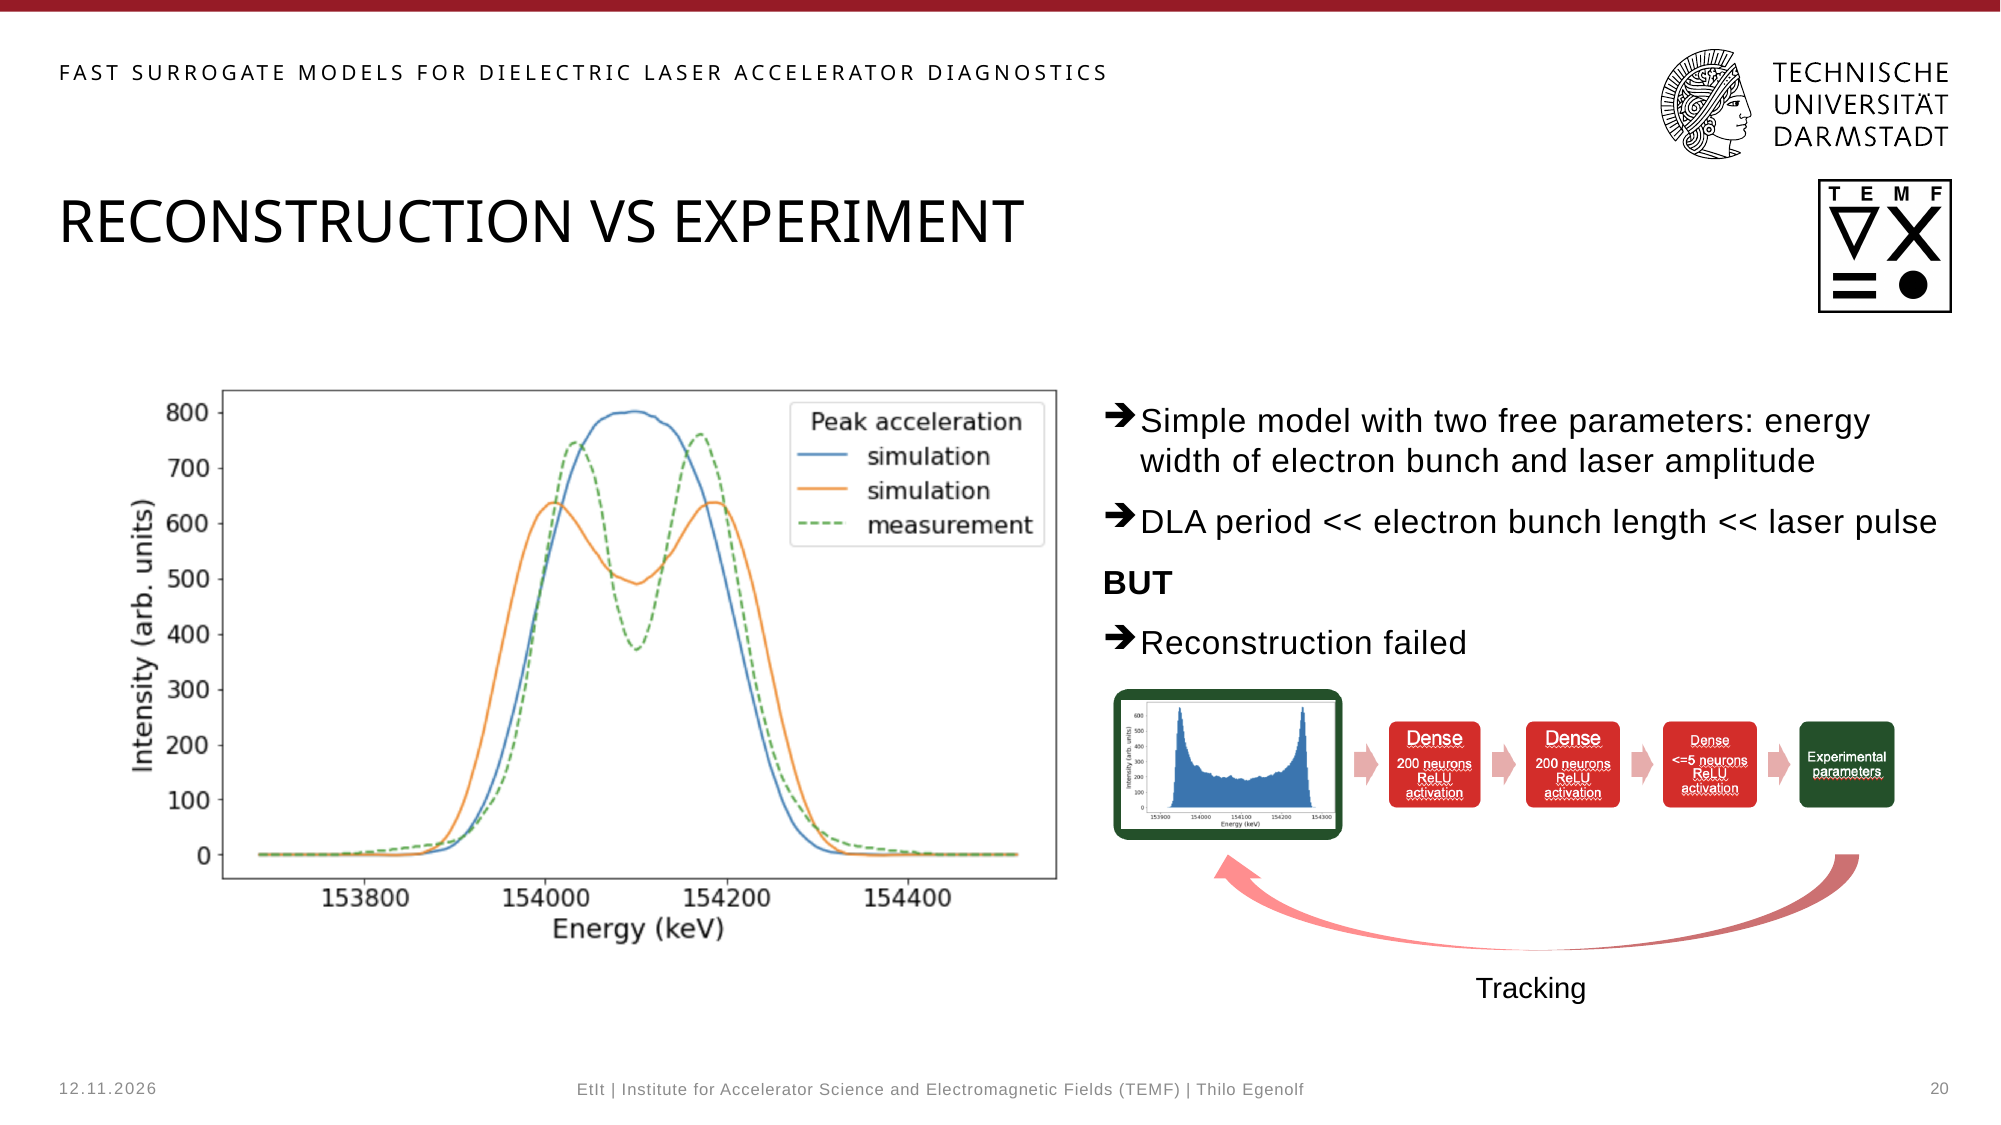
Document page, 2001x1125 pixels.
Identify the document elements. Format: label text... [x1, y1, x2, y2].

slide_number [59, 1075, 296, 1106]
text_box [1211, 852, 1861, 952]
text_box Tracking [1460, 961, 1602, 1012]
footer Fast surrogate models for dielectric laser accelerator diagnostics [59, 59, 1532, 91]
picture [1818, 179, 1952, 313]
picture [114, 379, 1064, 951]
list Simple model with two free parameters: energy width of electron bunch and laser amplitude DLA period << electron bunch length << laser pulse BUT Reconstruction failed [1102, 399, 1949, 681]
picture [1102, 680, 1906, 849]
slide_number 20 [1708, 1075, 1949, 1106]
title Reconstruction vs experiment [59, 120, 1532, 255]
